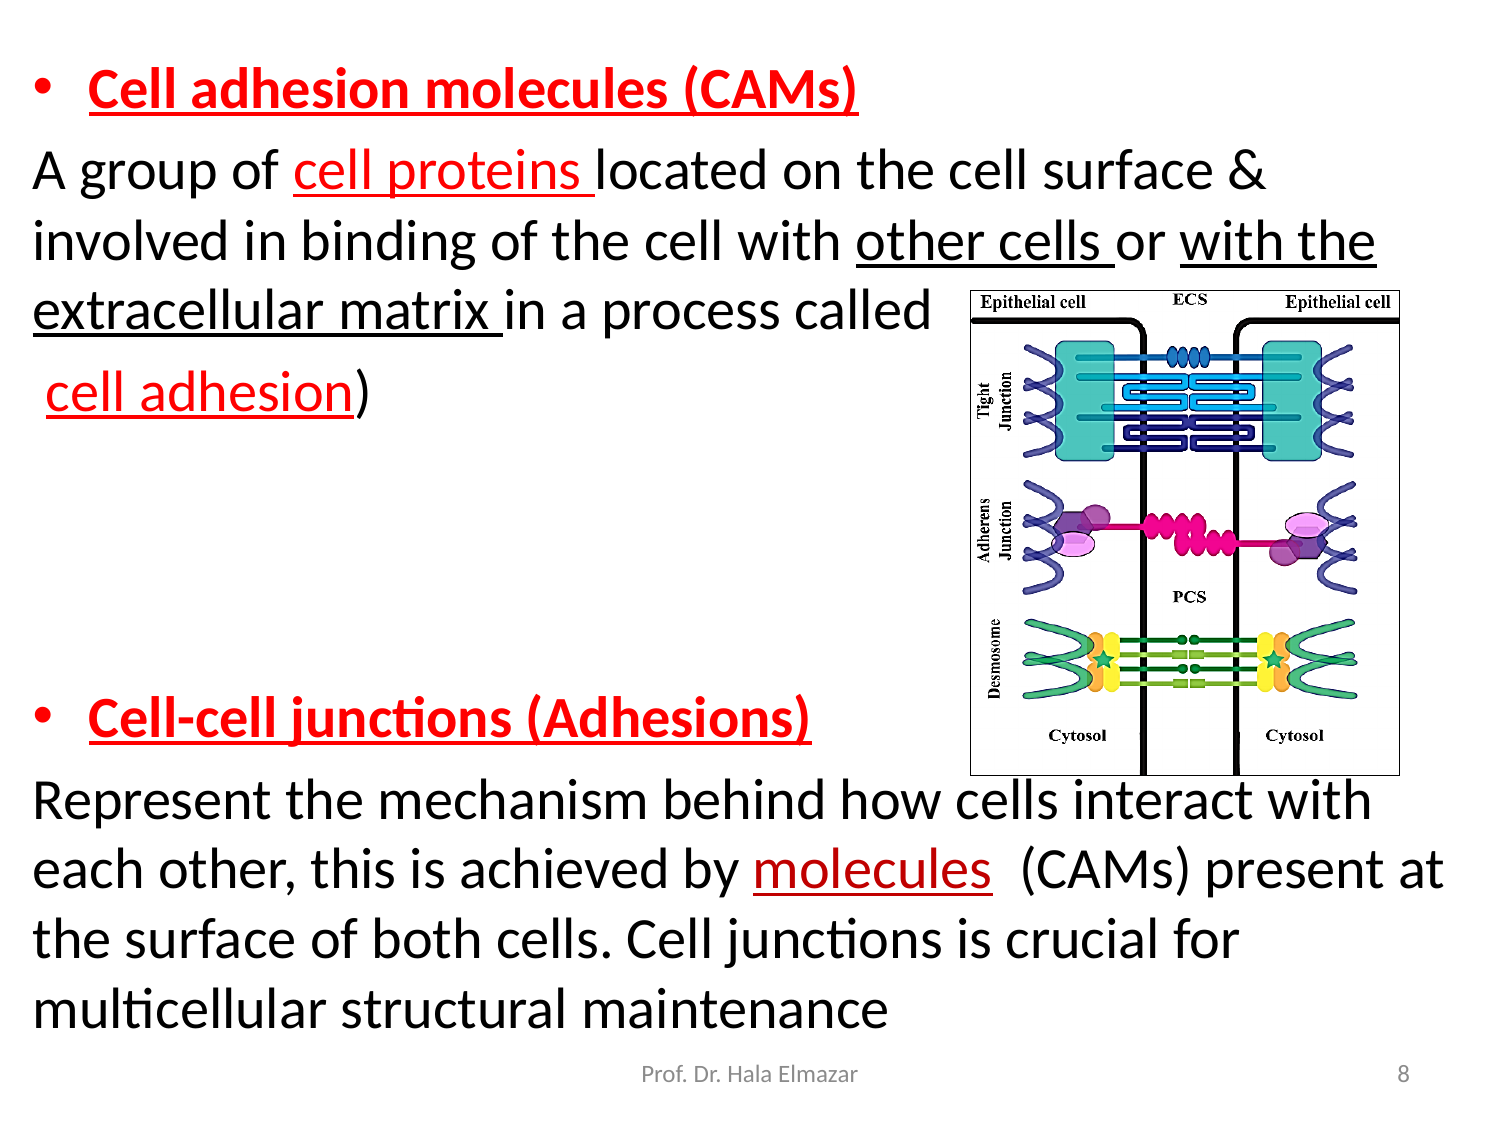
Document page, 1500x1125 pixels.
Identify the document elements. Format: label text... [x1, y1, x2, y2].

footer Prof. Dr. Hala Elmazar [512, 1042, 988, 1103]
slide_number 8 [1074, 1042, 1425, 1103]
list Cell adhesion molecules (CAMs) A group of cell proteins located on the cell surface & involved in binding of the cell with other cells or with the extracellular matrix in a process called cell adhesion) Cell-cell junctions (Adhesions) Represent the mechanism behind how cells interact with each other, this is achieved by molecules (CAMs) present at the surface of both cells. Cell junctions is crucial for multicellular structural maintenance [17, 42, 1471, 1103]
picture [969, 290, 1400, 776]
